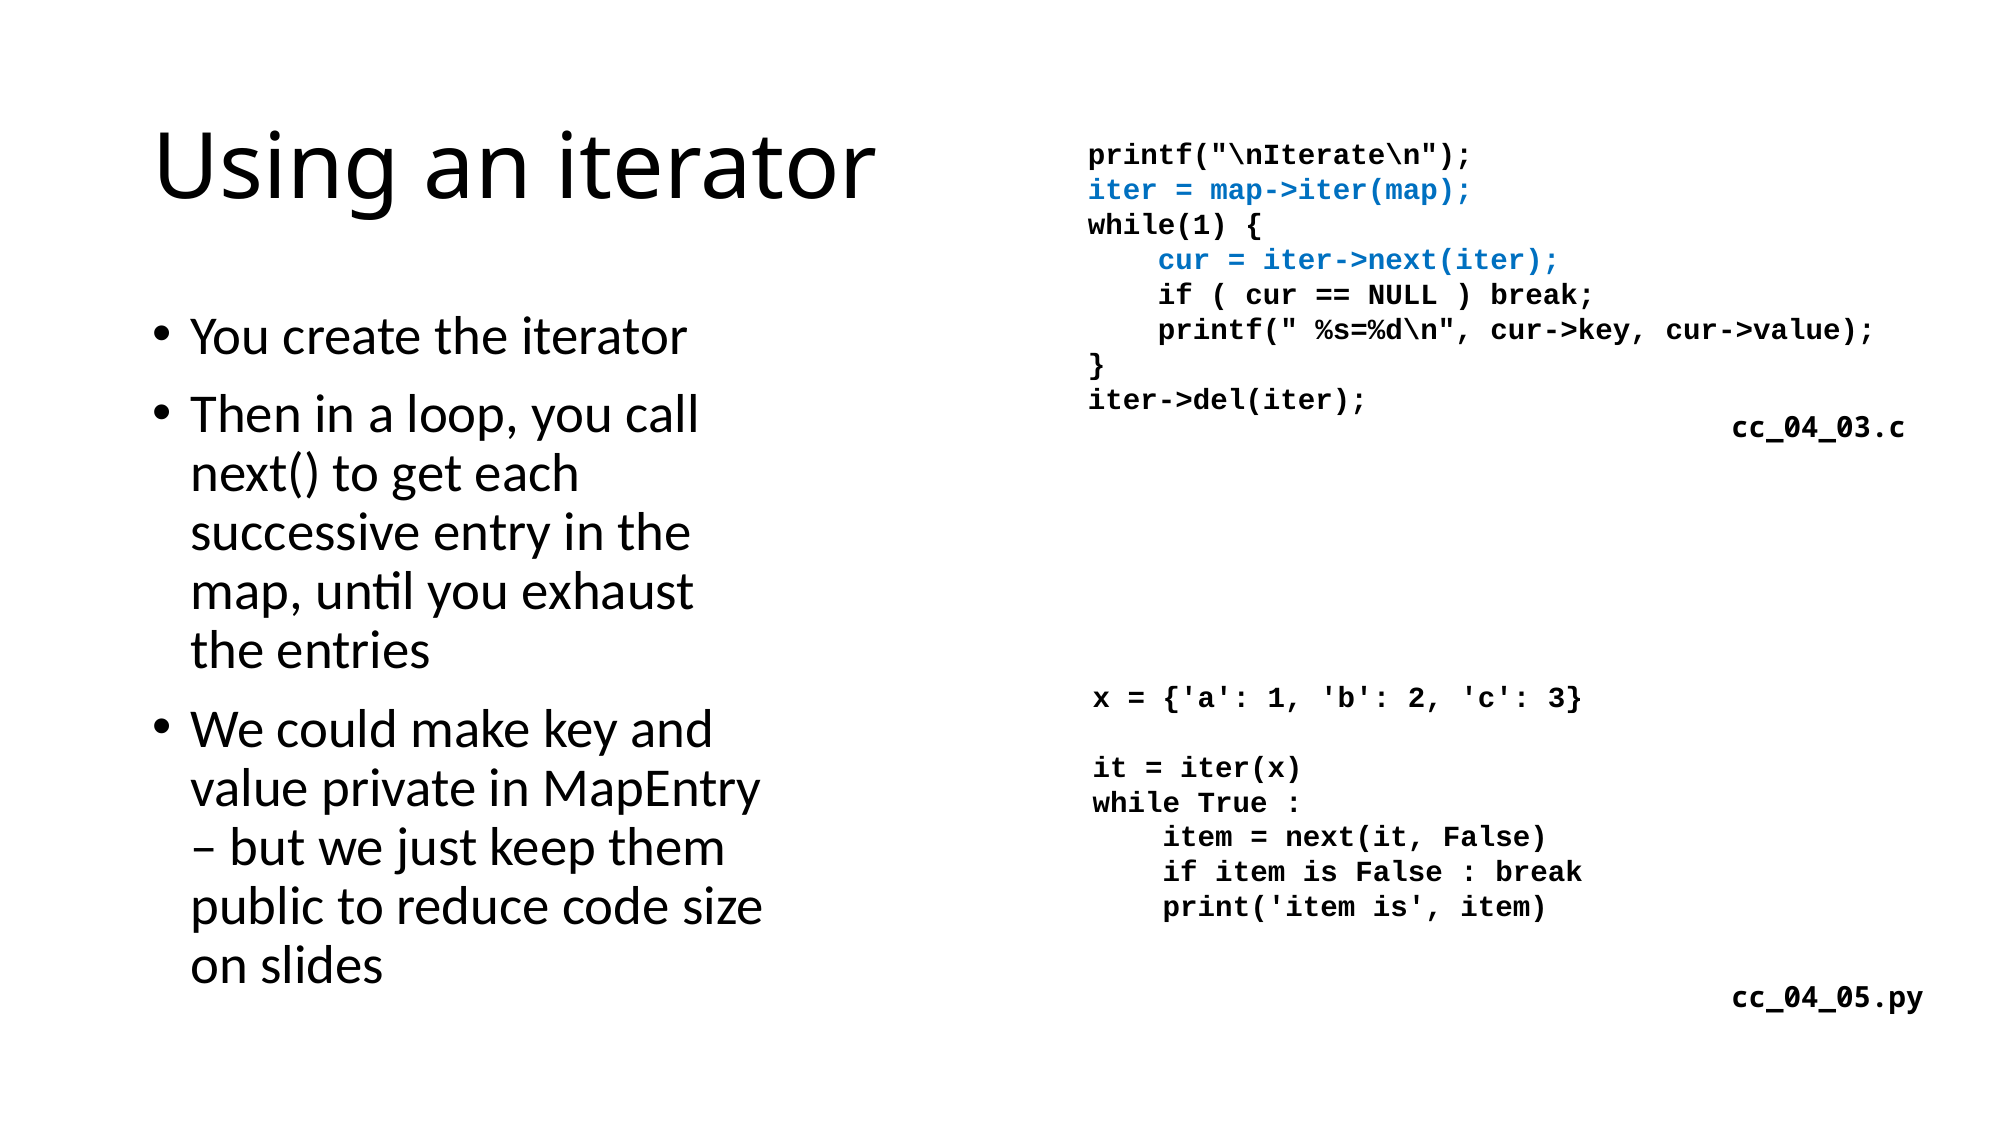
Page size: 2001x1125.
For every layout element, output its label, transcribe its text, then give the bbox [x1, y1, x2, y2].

text_box cc_04_05.py [1716, 971, 1990, 1021]
title Using an iterator [137, 59, 1000, 278]
text_box x = {'a': 1, 'b': 2, 'c': 3} it = iter(x) while True : item = next(it, False) if item is False : break print('item is', item) [1077, 670, 1598, 931]
text_box printf("\nIterate\n"); iter = map->iter(map); while(1) { cur = iter->next(iter); if ( cur == NULL ) break; printf(" %s=%d\n", cur->key, cur->value); } iter->del(iter); [1003, 128, 1891, 423]
list You create the iterator Then in a loop, you call next() to get each successive entry in the map, until you exhaust the entries We could make key and value private in MapEntry – but we just keep them public to reduce code size on slides [137, 299, 793, 1014]
text_box cc_04_03.c [1716, 400, 1990, 451]
